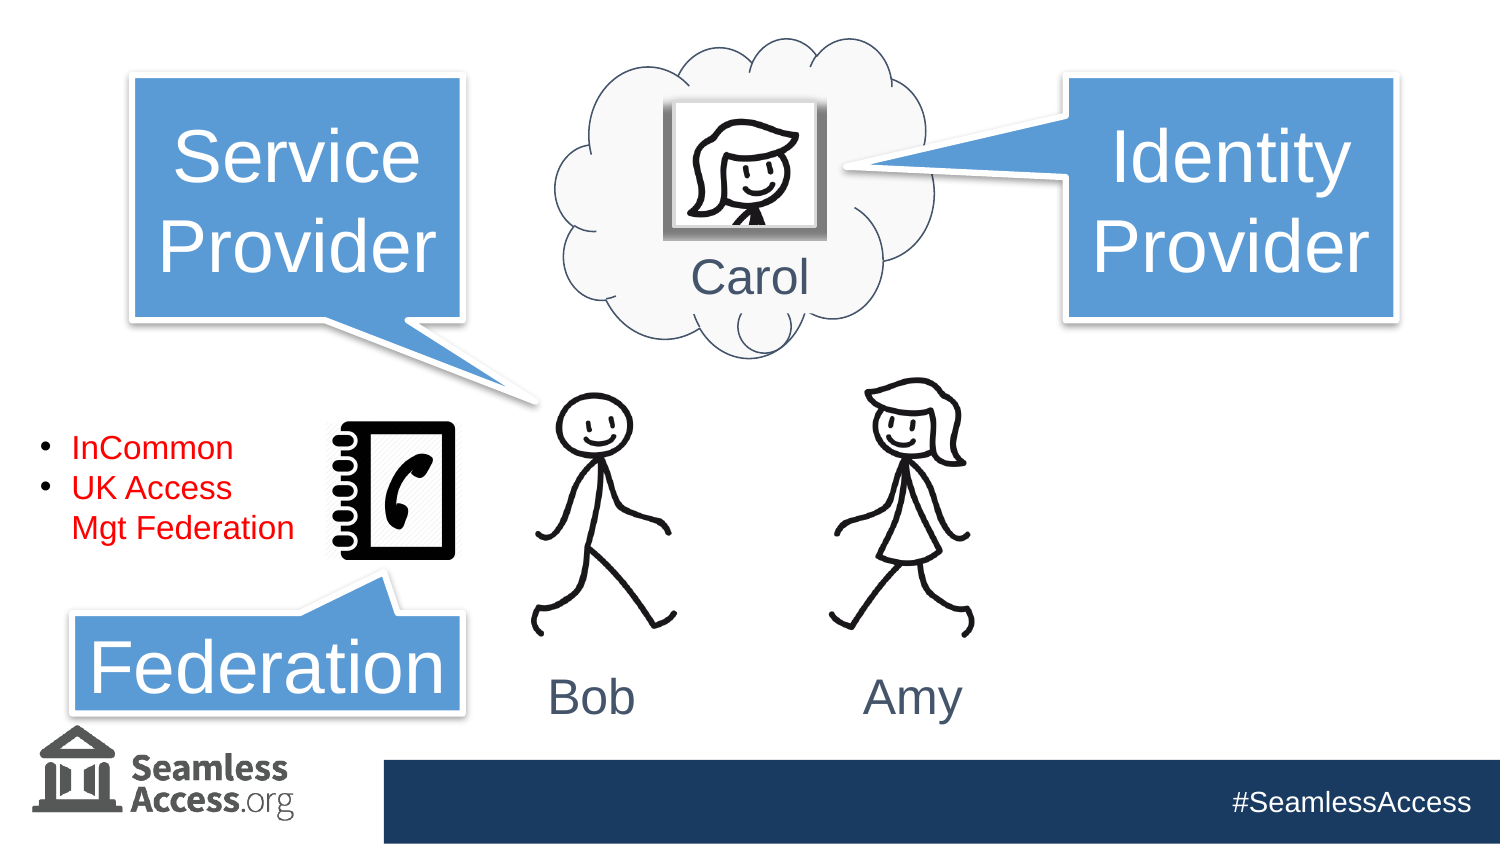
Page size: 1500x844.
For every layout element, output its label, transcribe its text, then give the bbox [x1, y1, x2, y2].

picture [32, 725, 294, 821]
text_box Identity Provider [1021, 74, 1397, 321]
text_box Federation [72, 603, 319, 714]
text_box #SeamlessAccess [1218, 776, 1488, 826]
text_box [1016, 131, 1486, 751]
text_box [324, 37, 1016, 744]
text_box Service Provider [132, 74, 319, 321]
text_box InCommon UK Access Mgt Federation [24, 418, 319, 555]
